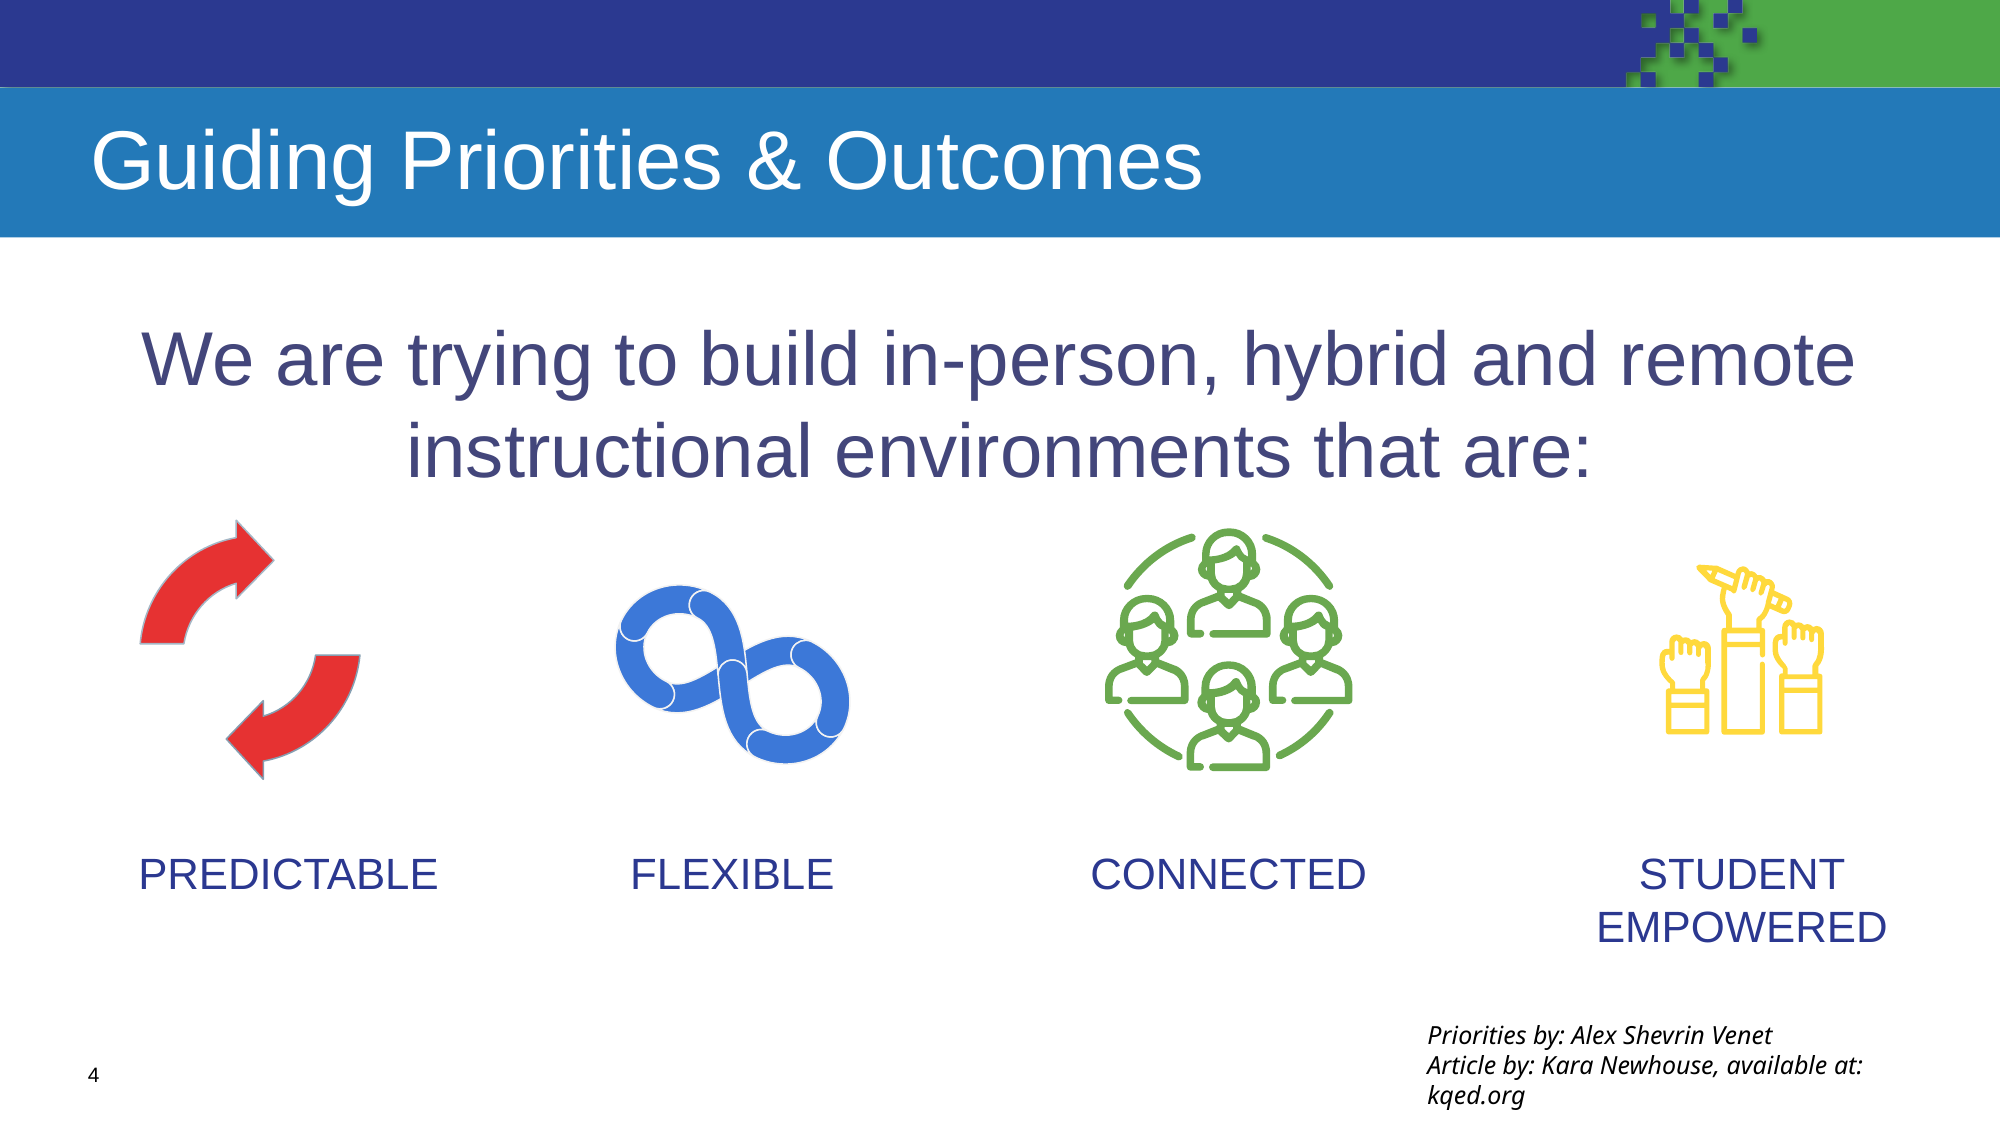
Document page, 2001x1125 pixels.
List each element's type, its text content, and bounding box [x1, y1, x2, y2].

picture [0, 0, 1757, 87]
slide_number 4 [87, 1061, 163, 1102]
subtitle We are trying to build in-person, hybrid and remote instructional environments that are: [90, 301, 1913, 503]
text_box CONNECTED [1031, 825, 1427, 919]
text_box STUDENT EMPOWERED [1544, 825, 1940, 971]
text_box PREDICTABLE [91, 825, 487, 919]
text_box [608, 610, 857, 739]
text_box FLEXIBLE [534, 825, 931, 919]
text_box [1104, 528, 1353, 772]
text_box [139, 519, 361, 780]
title Guiding Priorities & Outcomes [0, 87, 2000, 238]
text_box Priorities by: Alex Shevrin Venet Article by: Kara Newhouse, available at: kqed.org [1407, 999, 1964, 1076]
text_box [1658, 564, 1826, 735]
